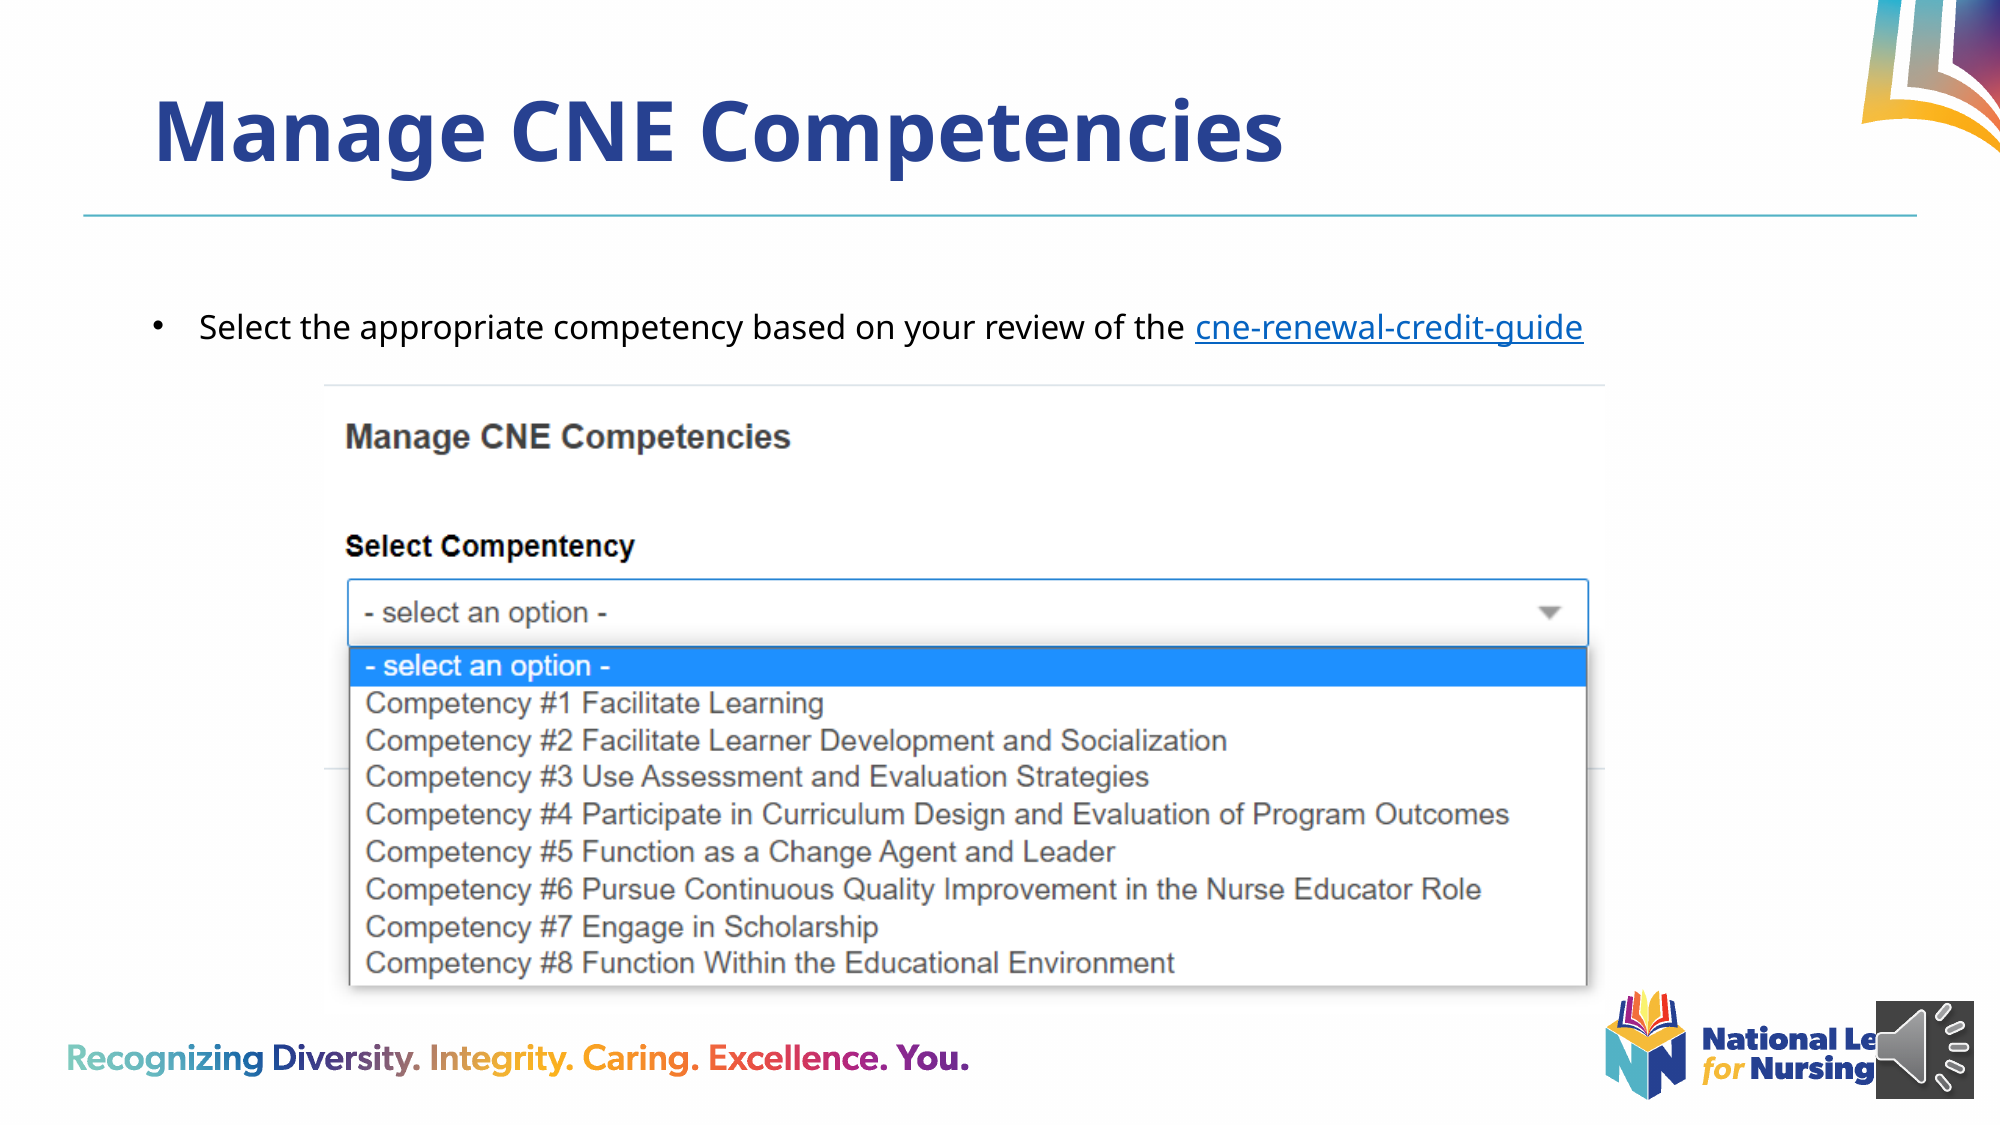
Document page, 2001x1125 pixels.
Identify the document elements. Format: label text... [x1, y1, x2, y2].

list Select the appropriate competency based on your review of the cne-renewal-credit-guide [137, 299, 1863, 1014]
title Manage CNE Competencies [137, 82, 1863, 299]
picture [0, 0, 2000, 1125]
